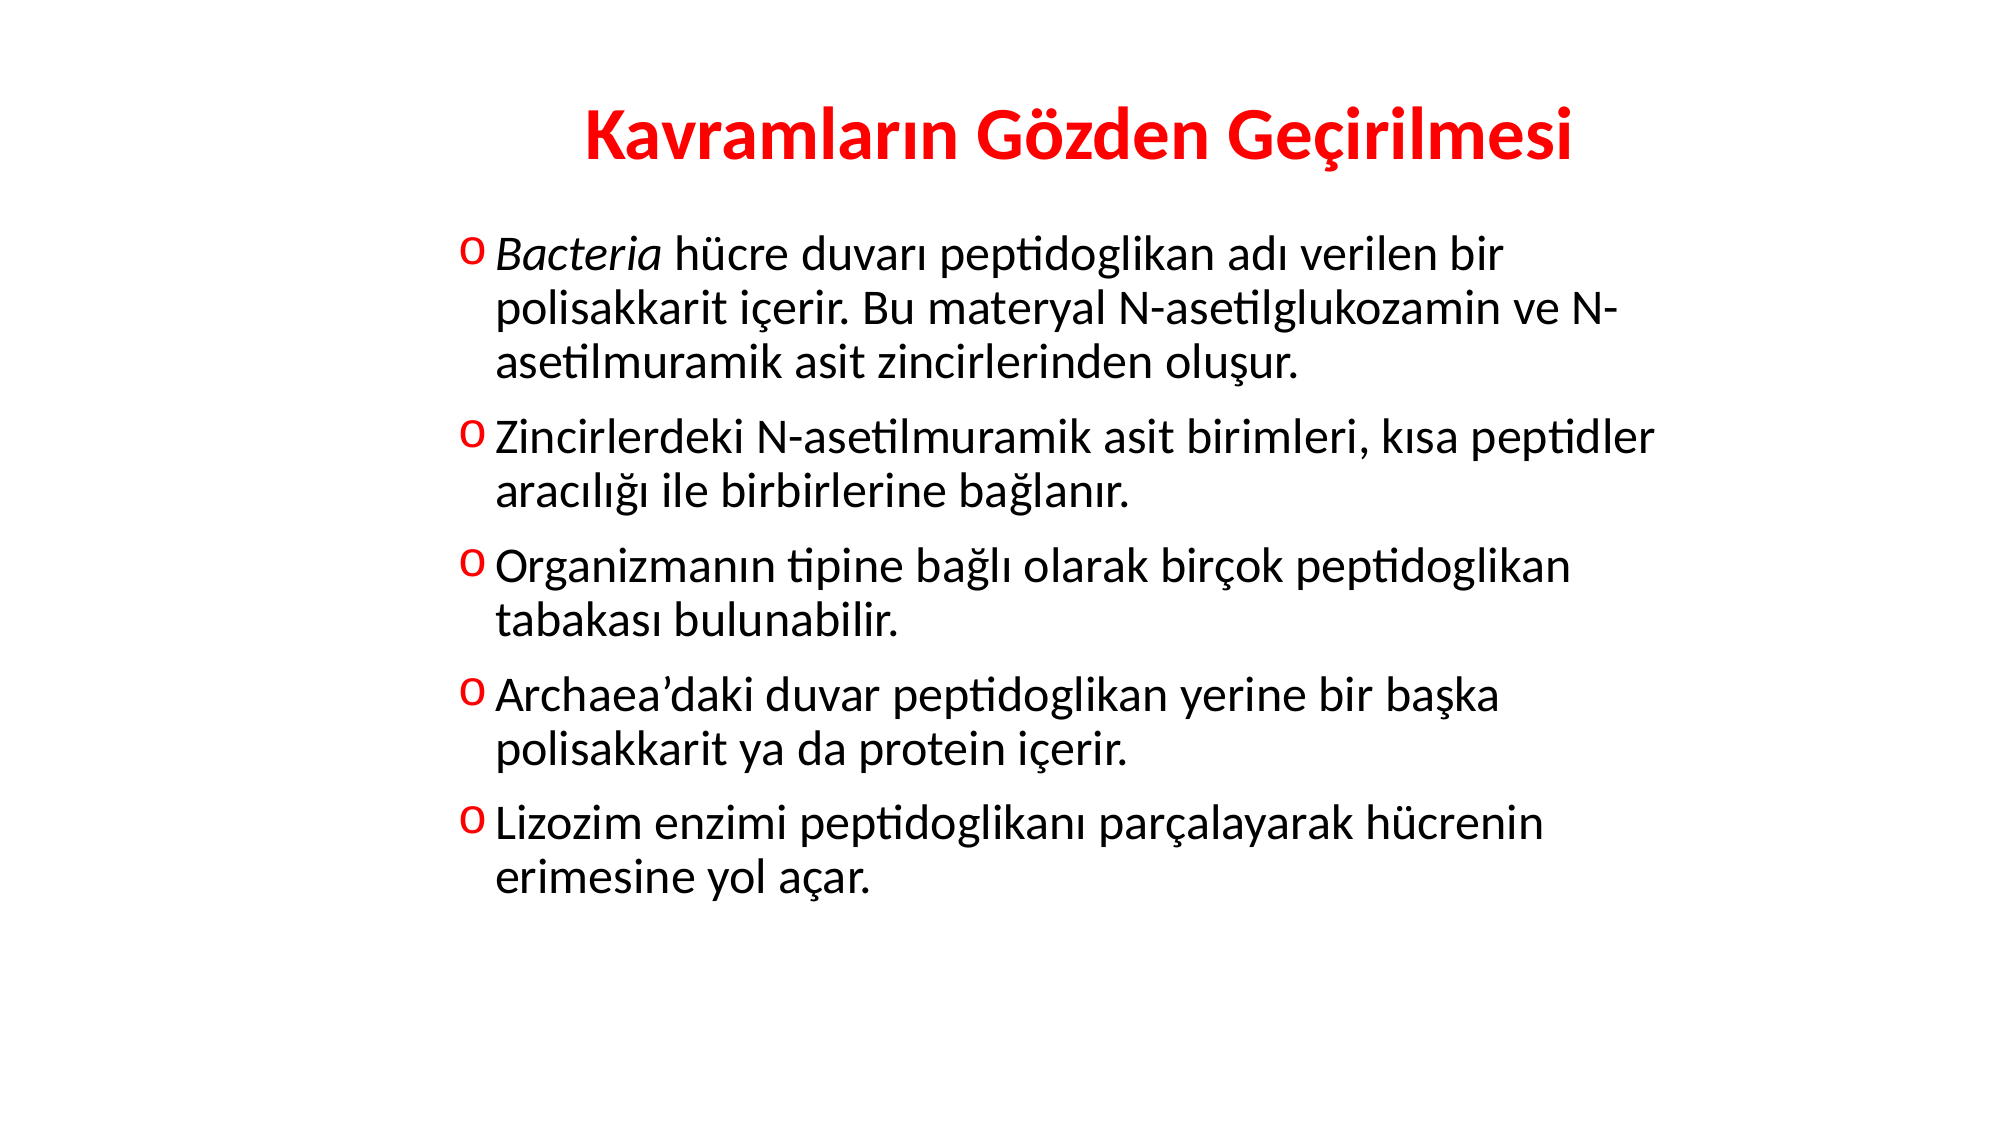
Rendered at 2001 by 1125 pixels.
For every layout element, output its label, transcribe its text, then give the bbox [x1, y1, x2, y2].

title Kavramların Gözden Geçirilmesi [442, 75, 1718, 197]
list Bacteria hücre duvarı peptidoglikan adı verilen bir polisakkarit içerir. Bu materyal N-asetilglukozamin ve N-asetilmuramik asit zincirlerinden oluşur. Zincirlerdeki N-asetilmuramik asit birimleri, kısa peptidler aracılığı ile birbirlerine bağlanır. Organizmanın tipine bağlı olarak birçok peptidoglikan tabakası bulunabilir. Archaea’daki duvar peptidoglikan yerine bir başka polisakkarit ya da protein içerir. Lizozim enzimi peptidoglikanı parçalayarak hücrenin erimesine yol açar. [442, 219, 1718, 1000]
